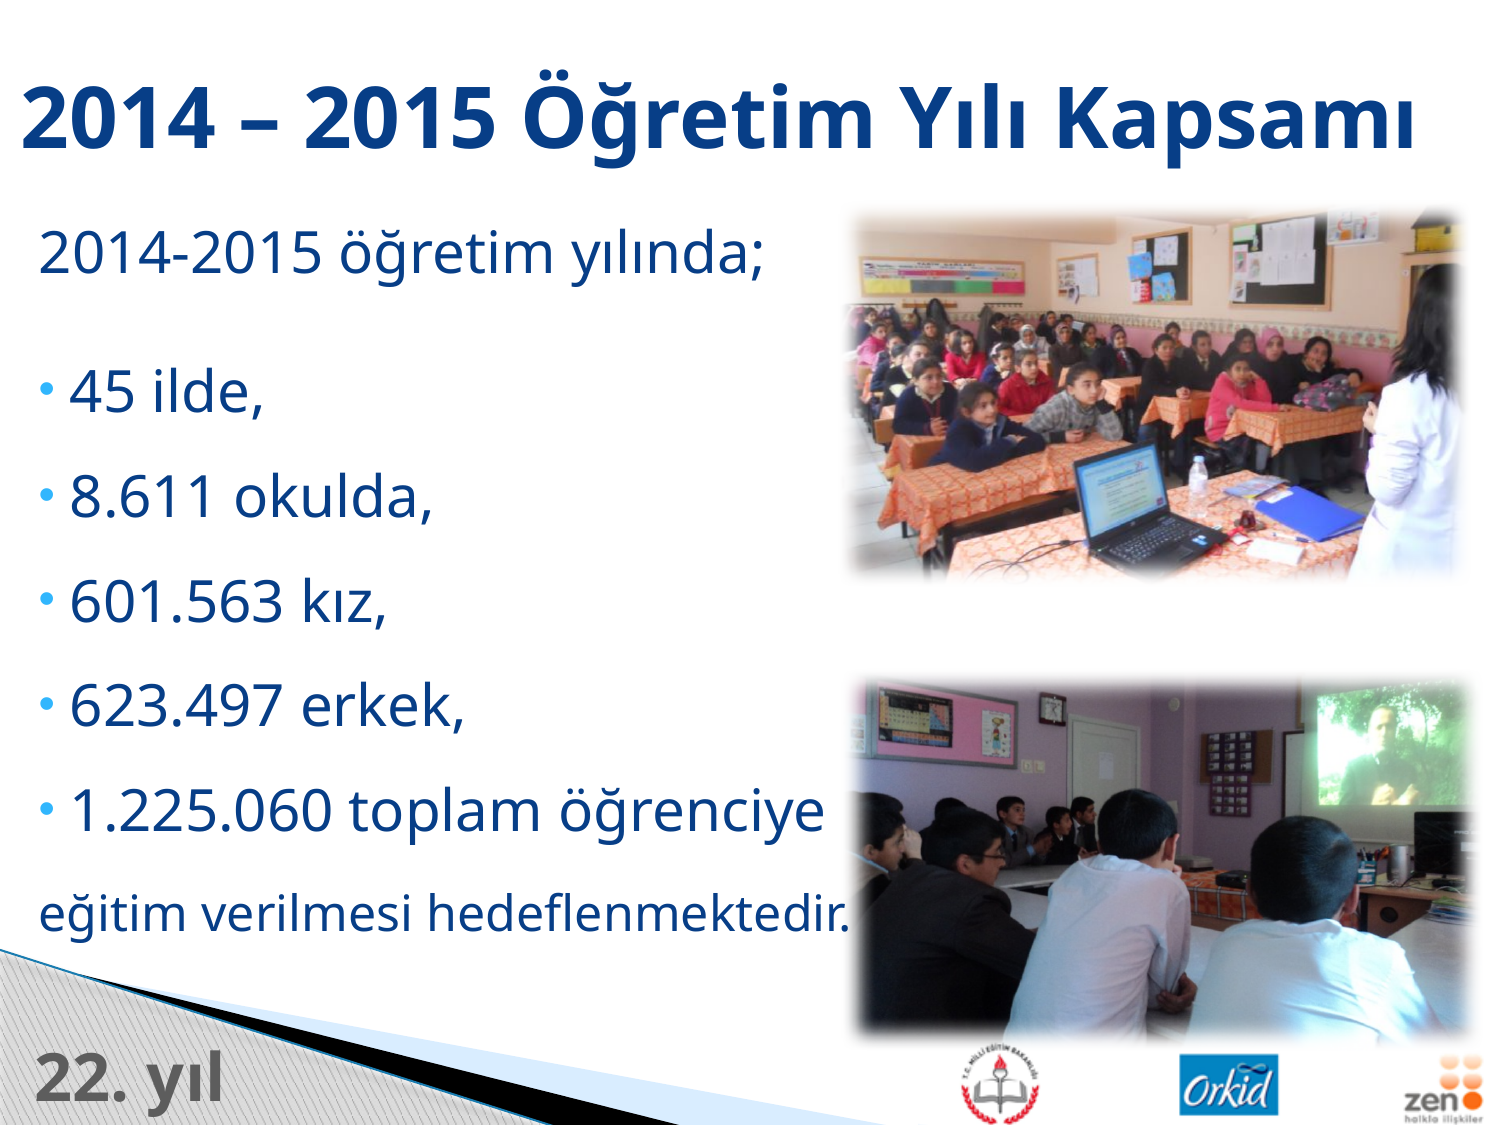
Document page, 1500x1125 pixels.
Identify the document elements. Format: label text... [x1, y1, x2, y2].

title 2014 – 2015 Öğretim Yılı Kapsamı [5, 20, 1500, 209]
picture [838, 200, 1471, 587]
picture [841, 668, 1500, 1125]
list 2014-2015 öğretim yılında; 45 ilde, 8.611 okulda, 601.563 kız, 623.497 erkek, 1.225.060 toplam öğrenciye eğitim verilmesi hedeflenmektedir. [5, 209, 881, 977]
